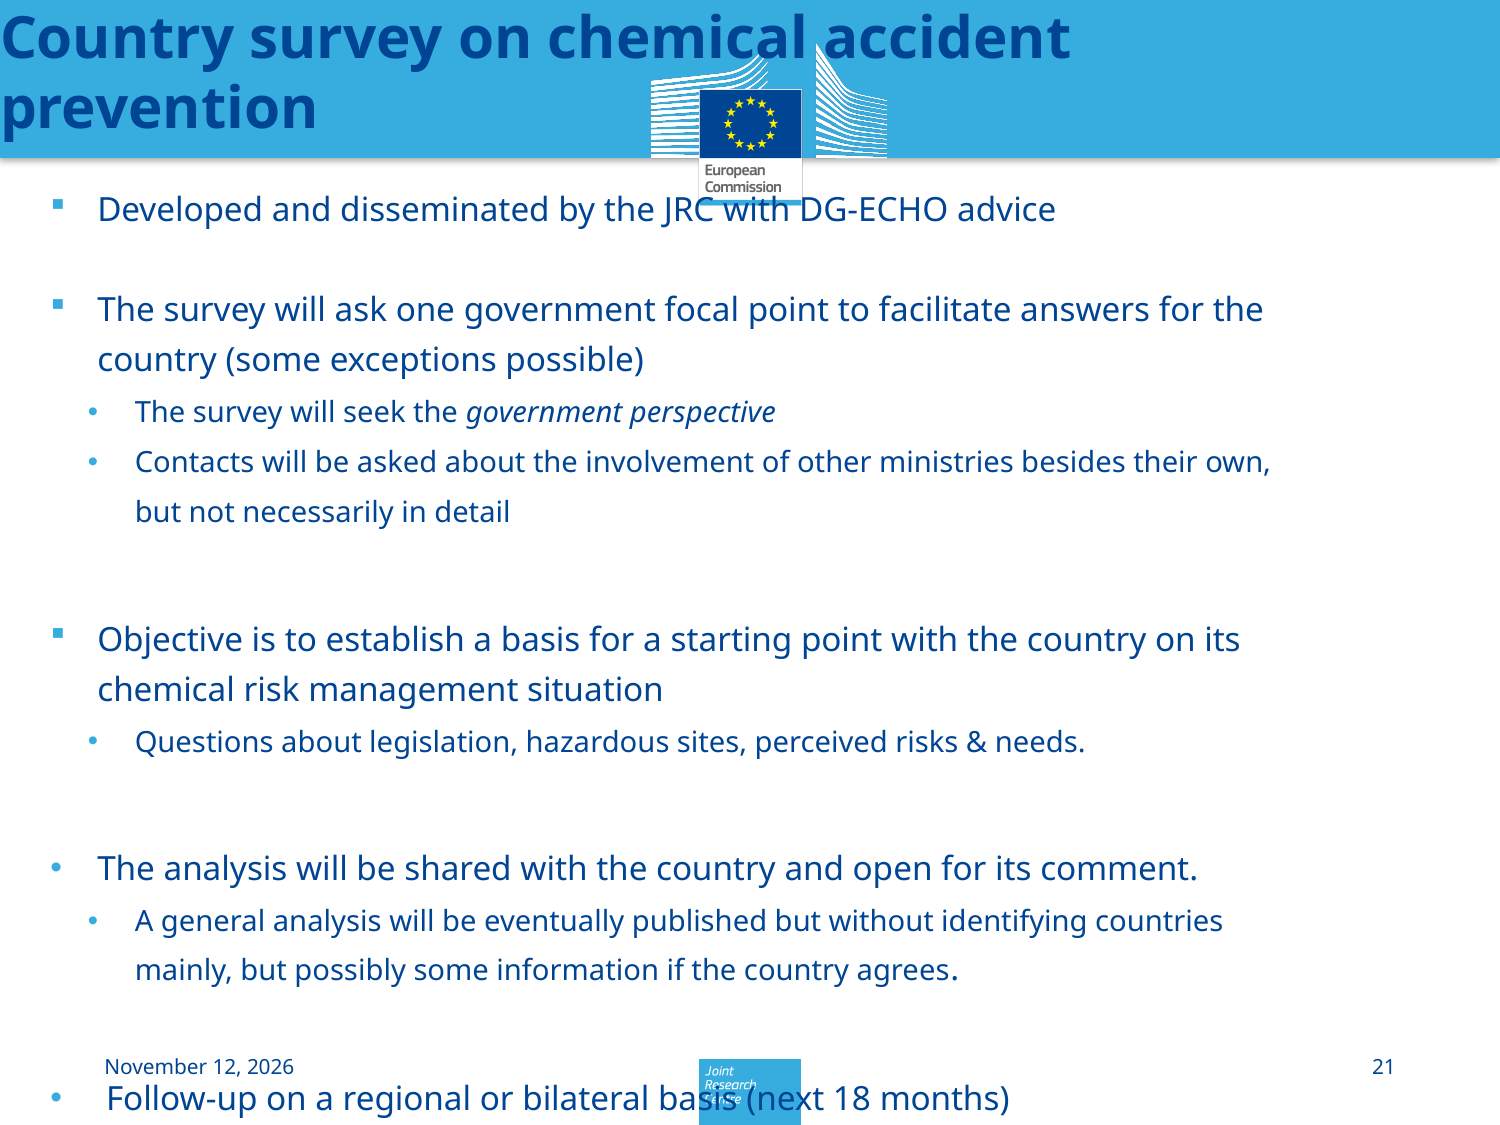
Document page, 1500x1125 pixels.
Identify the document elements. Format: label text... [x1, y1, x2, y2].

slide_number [104, 1054, 455, 1080]
list Developed and disseminated by the JRC with DG-ECHO advice The survey will ask one government focal point to facilitate answers for the country (some exceptions possible) The survey will seek the government perspective Contacts will be asked about the involvement of other ministries besides their own, but not necessarily in detail Objective is to establish a basis for a starting point with the country on its chemical risk management situation Questions about legislation, hazardous sites, perceived risks & needs. The analysis will be shared with the country and open for its comment. A general analysis will be eventually published but without identifying countries mainly, but possibly some information if the country agrees. Follow-up on a regional or bilateral basis (next 18 months) [31, 178, 1323, 1037]
picture [699, 1059, 801, 1125]
title Country survey on chemical accident prevention [0, 0, 1292, 142]
slide_number 21 [1045, 1054, 1396, 1080]
picture [651, 142, 887, 178]
